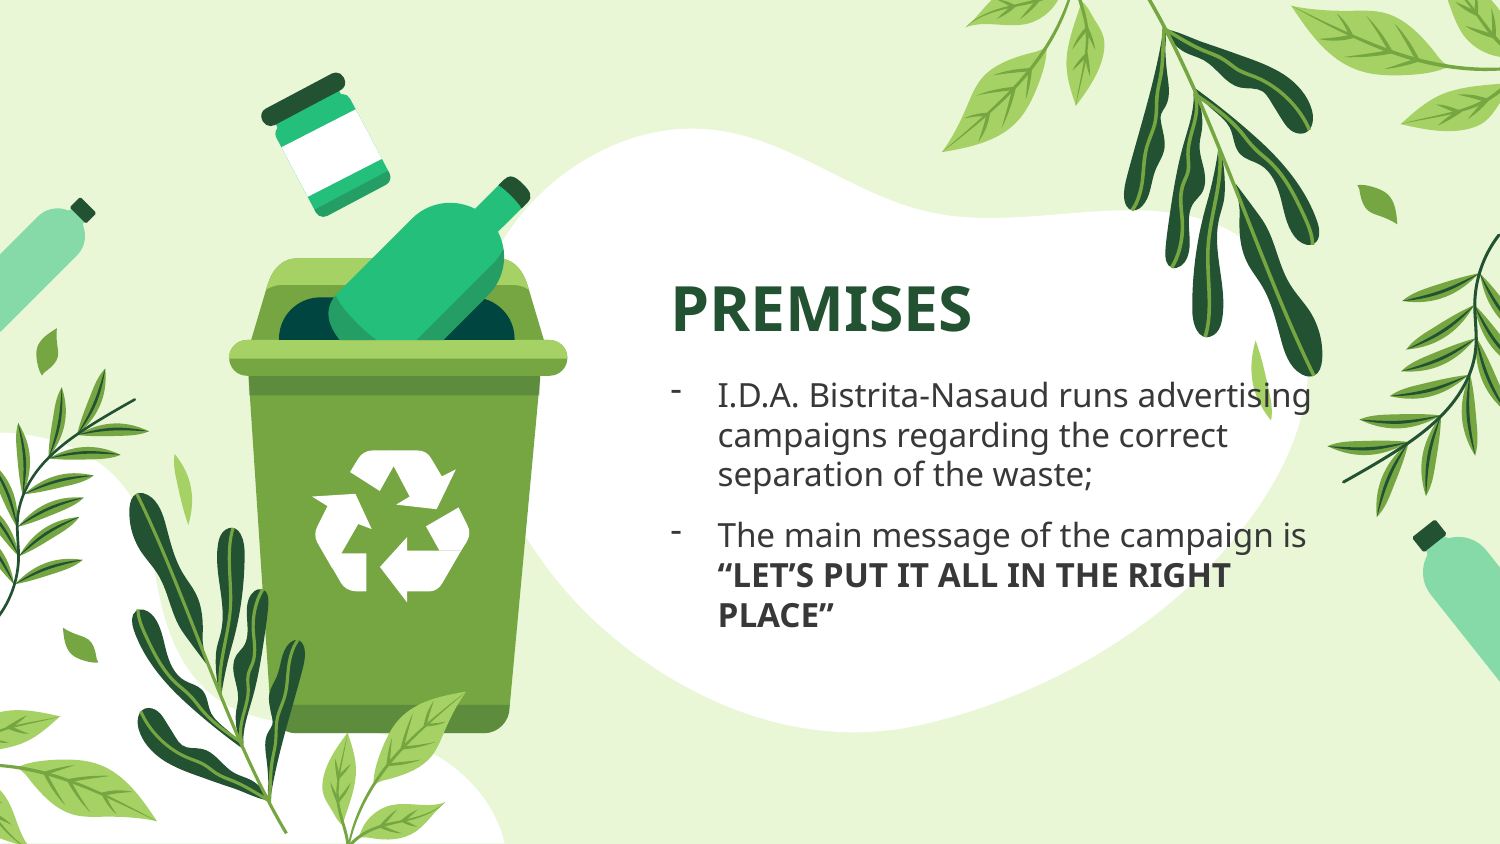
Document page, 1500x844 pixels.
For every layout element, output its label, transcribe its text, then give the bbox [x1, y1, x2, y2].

title PREMISES [655, 252, 1069, 358]
text_box [572, 128, 1132, 733]
subtitle I.D.A. Bistrita-Nasaud runs advertising campaigns regarding the correct separation of the waste; The main message of the campaign is “LET’S PUT IT ALL IN THE RIGHT PLACE” [655, 358, 1340, 632]
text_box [1074, 0, 1377, 421]
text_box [228, 72, 568, 734]
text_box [80, 453, 514, 844]
